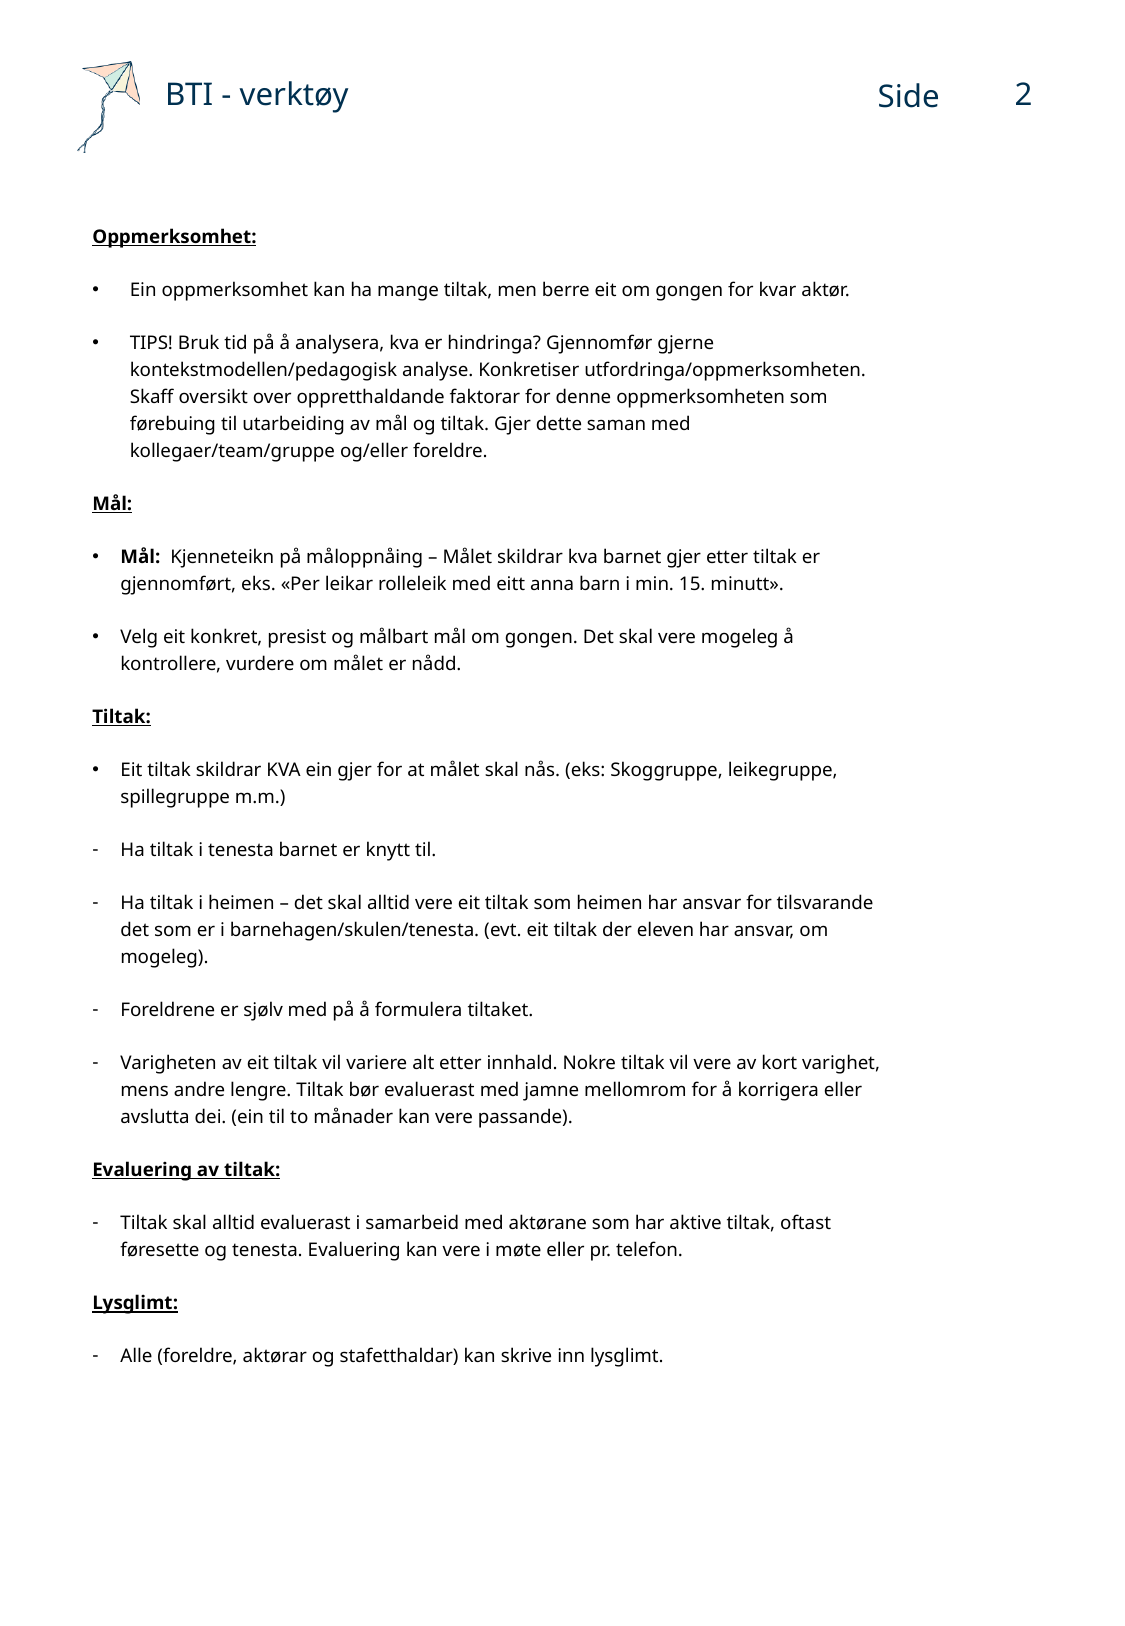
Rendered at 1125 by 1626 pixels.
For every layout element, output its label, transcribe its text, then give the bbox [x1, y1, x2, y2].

list Oppmerksomhet: Ein oppmerksomhet kan ha mange tiltak, men berre eit om gongen for kvar aktør. TIPS! Bruk tid på å analysera, kva er hindringa? Gjennomfør gjerne kontekstmodellen/pedagogisk analyse. Konkretiser utfordringa/oppmerksomheten. Skaff oversikt over oppretthaldande faktorar for denne oppmerksomheten som førebuing til utarbeiding av mål og tiltak. Gjer dette saman med kollegaer/team/gruppe og/eller foreldre. Mål: Mål: Kjenneteikn på måloppnåing – Målet skildrar kva barnet gjer etter tiltak er gjennomført, eks. «Per leikar rolleleik med eitt anna barn i min. 15. minutt». Velg eit konkret, presist og målbart mål om gongen. Det skal vere mogeleg å kontrollere, vurdere om målet er nådd. Tiltak: Eit tiltak skildrar KVA ein gjer for at målet skal nås. (eks: Skoggruppe, leikegruppe, spillegruppe m.m.) Ha tiltak i tenesta barnet er knytt til. Ha tiltak i heimen – det skal alltid vere eit tiltak som heimen har ansvar for tilsvarande det som er i barnehagen/skulen/tenesta. (evt. eit tiltak der eleven har ansvar, om mogeleg). Foreldrene er sjølv med på å formulera tiltaket. Varigheten av eit tiltak vil variere alt etter innhald. Nokre tiltak vil vere av kort varighet, mens andre lengre. Tiltak bør evaluerast med jamne mellomrom for å korrigera eller avslutta dei. (ein til to månader kan vere passande). Evaluering av tiltak: Tiltak skal alltid evaluerast i samarbeid med aktørane som har aktive tiltak, oftast føresette og tenesta. Evaluering kan vere i møte eller pr. telefon. Lysglimt: Alle (foreldre, aktørar og stafetthaldar) kan skrive inn lysglimt. [77, 212, 909, 1464]
